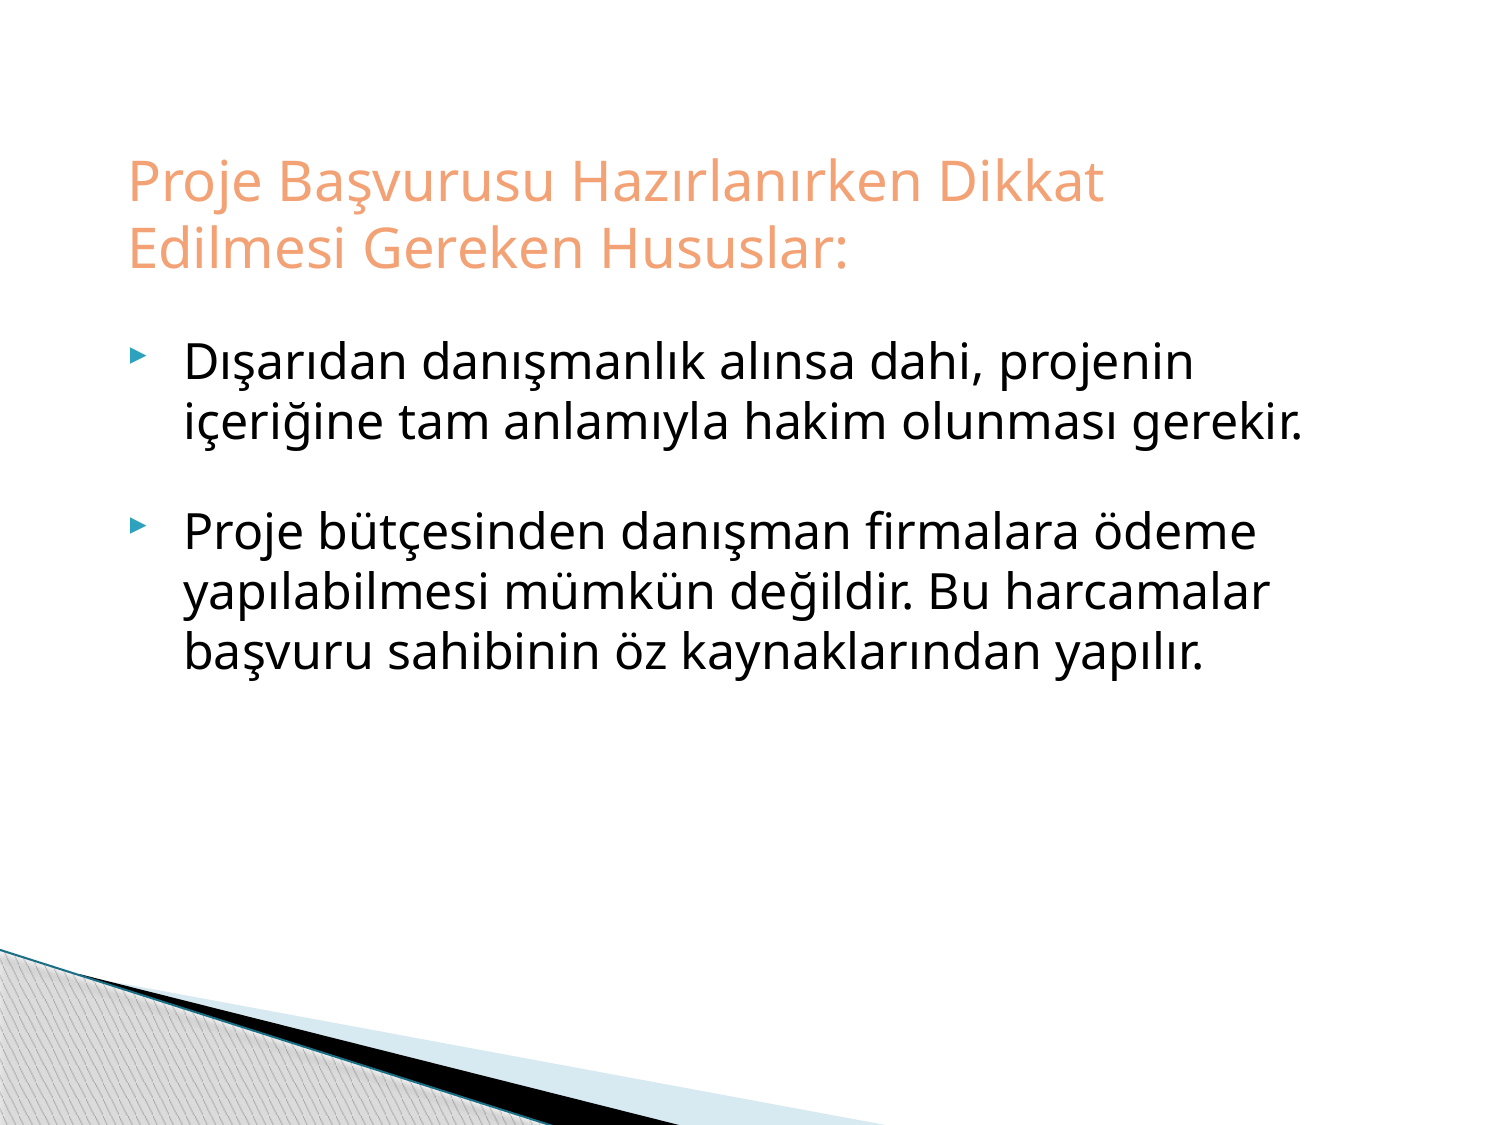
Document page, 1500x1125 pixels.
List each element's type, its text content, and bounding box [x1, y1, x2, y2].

list Proje Başvurusu Hazırlanırken Dikkat Edilmesi Gereken Hususlar: Dışarıdan danışmanlık alınsa dahi, projenin içeriğine tam anlamıyla hakim olunması gerekir. Proje bütçesinden danışman firmalara ödeme yapılabilmesi mümkün değildir. Bu harcamalar başvuru sahibinin öz kaynaklarından yapılır. [111, 136, 1325, 977]
